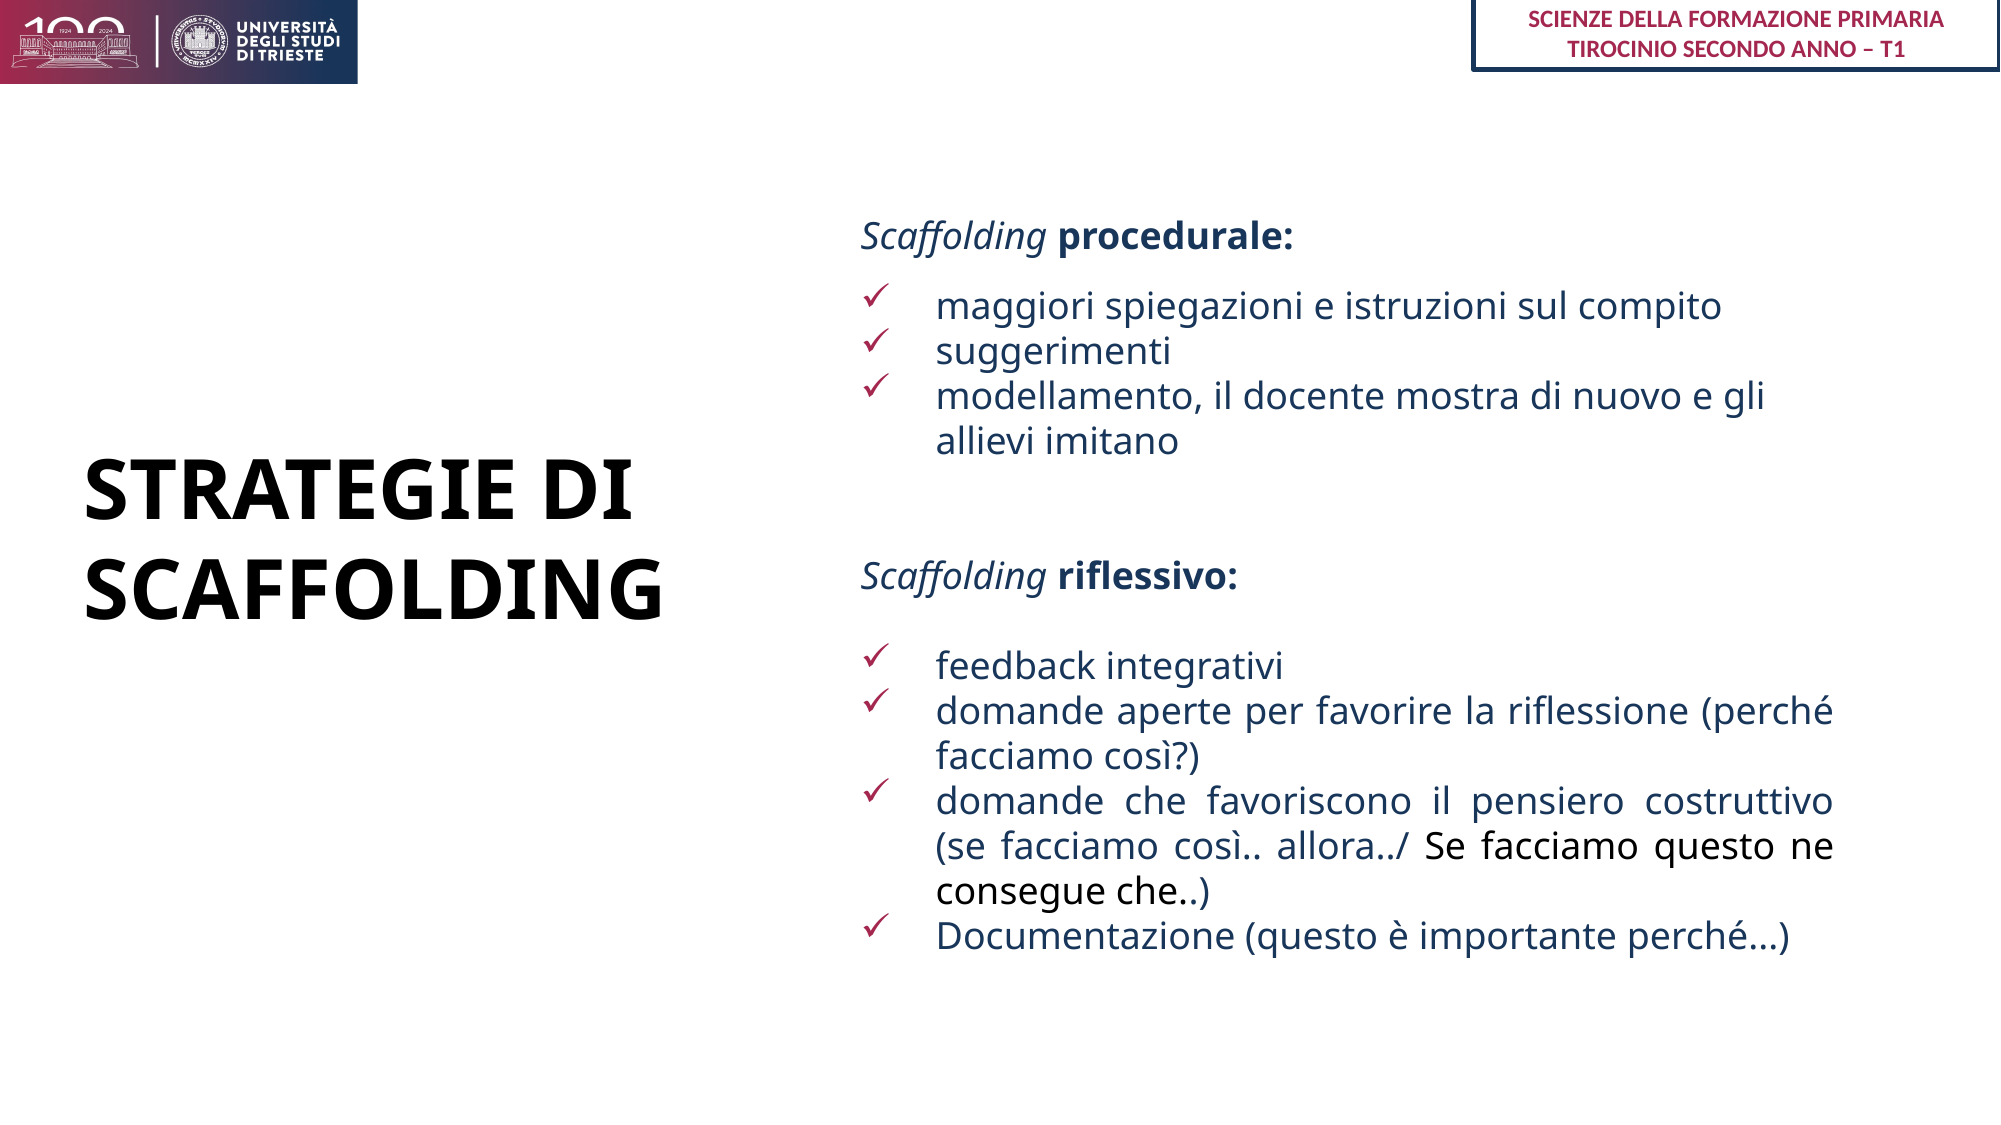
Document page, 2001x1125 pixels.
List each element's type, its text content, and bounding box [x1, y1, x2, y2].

text_box Scaffolding procedurale: maggiori spiegazioni e istruzioni sul compito suggerimenti modellamento, il docente mostra di nuovo e gli allievi imitano Scaffolding riflessivo: feedback integrativi domande aperte per favorire la riflessione (perché facciamo così?) domande che favoriscono il pensiero costruttivo (se facciamo così.. allora../ Se facciamo questo ne consegue che..) Documentazione (questo è importante perché...) [845, 204, 1850, 1049]
text_box STRATEGIE DI SCAFFOLDING [68, 90, 724, 982]
picture [0, 0, 359, 85]
text_box SCIENZE DELLA FORMAZIONE PRIMARIA TIROCINIO SECONDO ANNO – T1 [1473, 0, 2000, 70]
